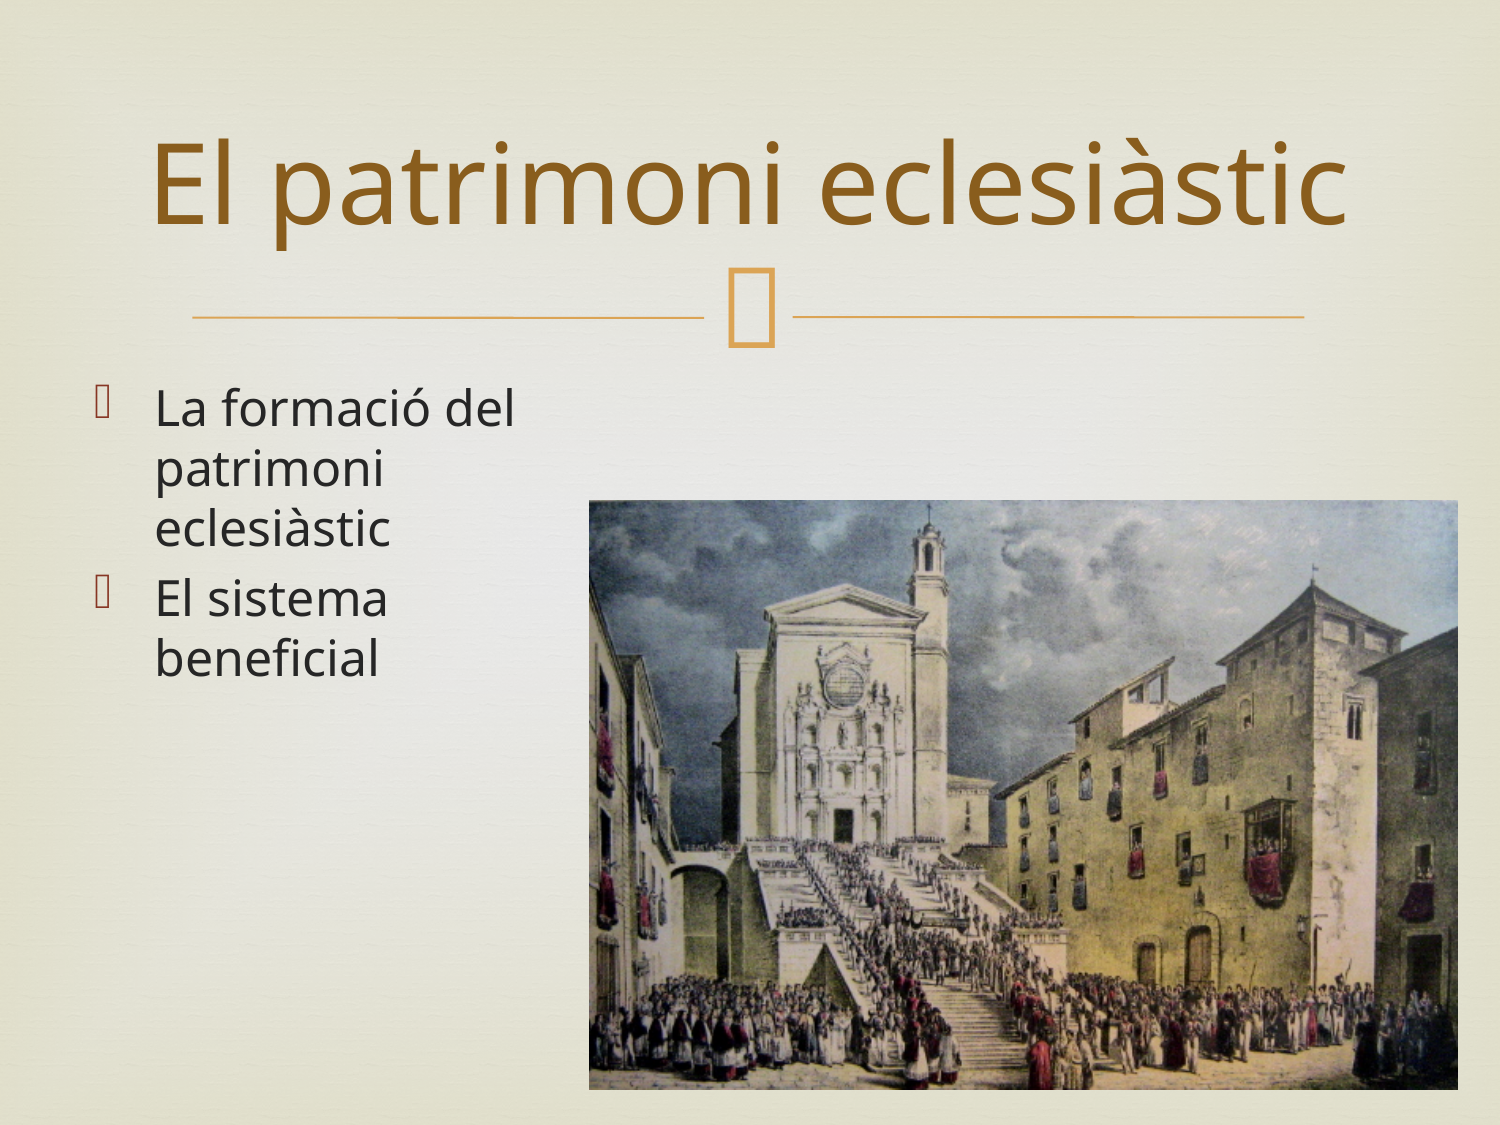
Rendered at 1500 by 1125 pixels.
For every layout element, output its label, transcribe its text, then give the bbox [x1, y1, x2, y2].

picture [588, 499, 1459, 1090]
title El patrimoni eclesiàstic [112, 93, 1386, 267]
list La formació del patrimoni eclesiàstic El sistema beneficial [79, 368, 554, 1005]
